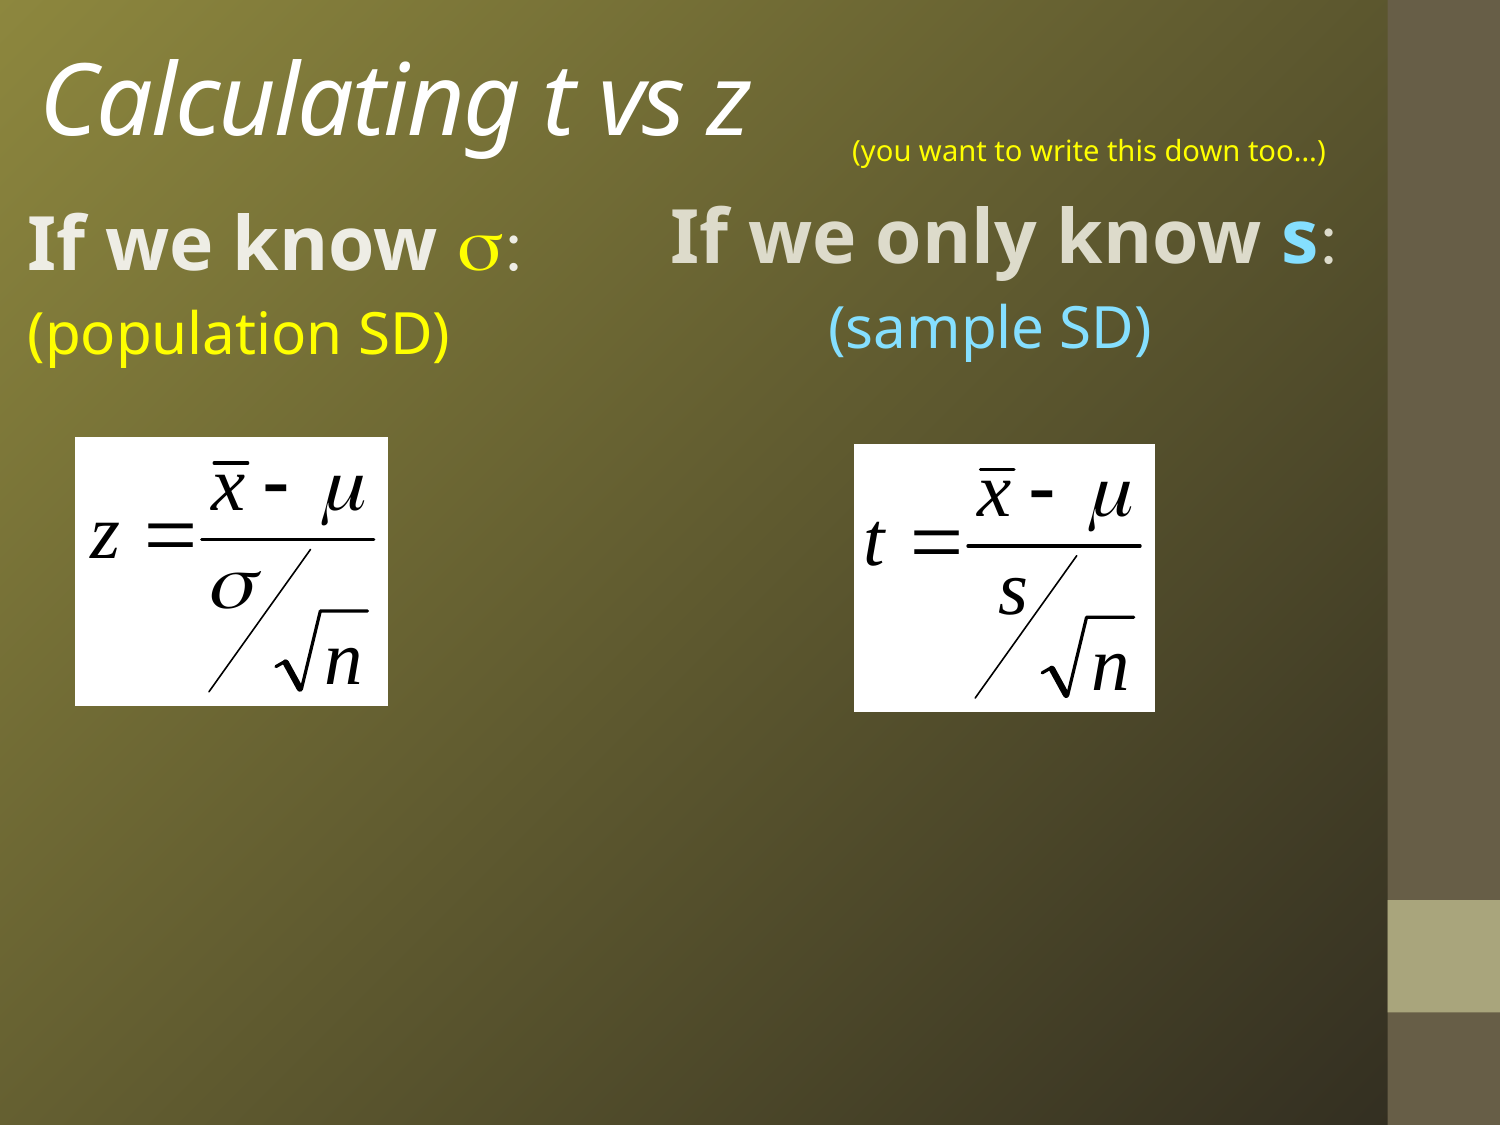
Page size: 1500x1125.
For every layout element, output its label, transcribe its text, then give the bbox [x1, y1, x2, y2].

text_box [853, 443, 1156, 713]
text_box (you want to write this down too…) [837, 124, 1342, 175]
subtitle If we know s: (population SD) [12, 187, 663, 400]
title Calculating t vs z [24, 24, 1300, 163]
text_box If we only know s: (sample SD) [647, 180, 1363, 394]
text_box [74, 436, 389, 707]
